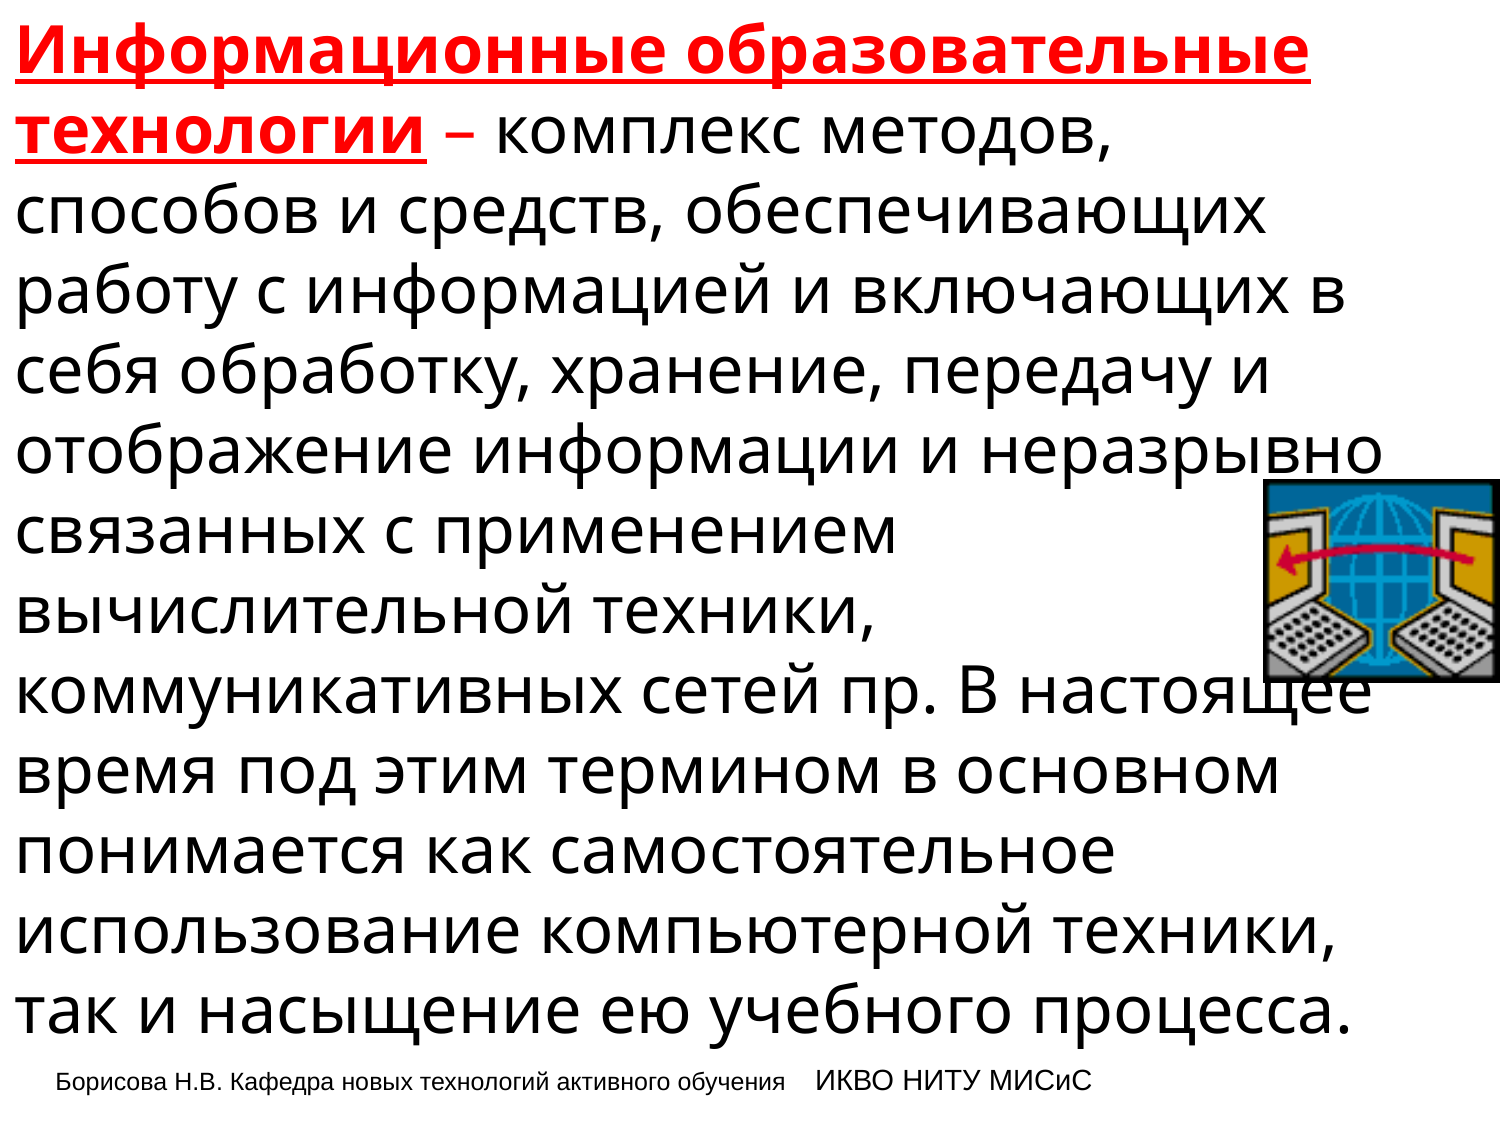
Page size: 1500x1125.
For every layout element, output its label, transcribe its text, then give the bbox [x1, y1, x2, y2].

text_box Борисова Н.В. Кафедра новых технологий активного обучения ИКВО НИТУ МИСиС [40, 1054, 1187, 1105]
picture [1263, 479, 1500, 683]
text_box Информационные образовательные технологии – комплекс методов, способов и средств, обеспечивающих работу с информацией и включающих в себя обработку, хранение, передачу и отображение информации и неразрывно связанных с применением вычислительной техники, коммуникативных сетей пр. В настоящее время под этим термином в основном понимается как самостоятельное использование компьютерной техники, так и насыщение ею учебного процесса. [0, 0, 1436, 1055]
